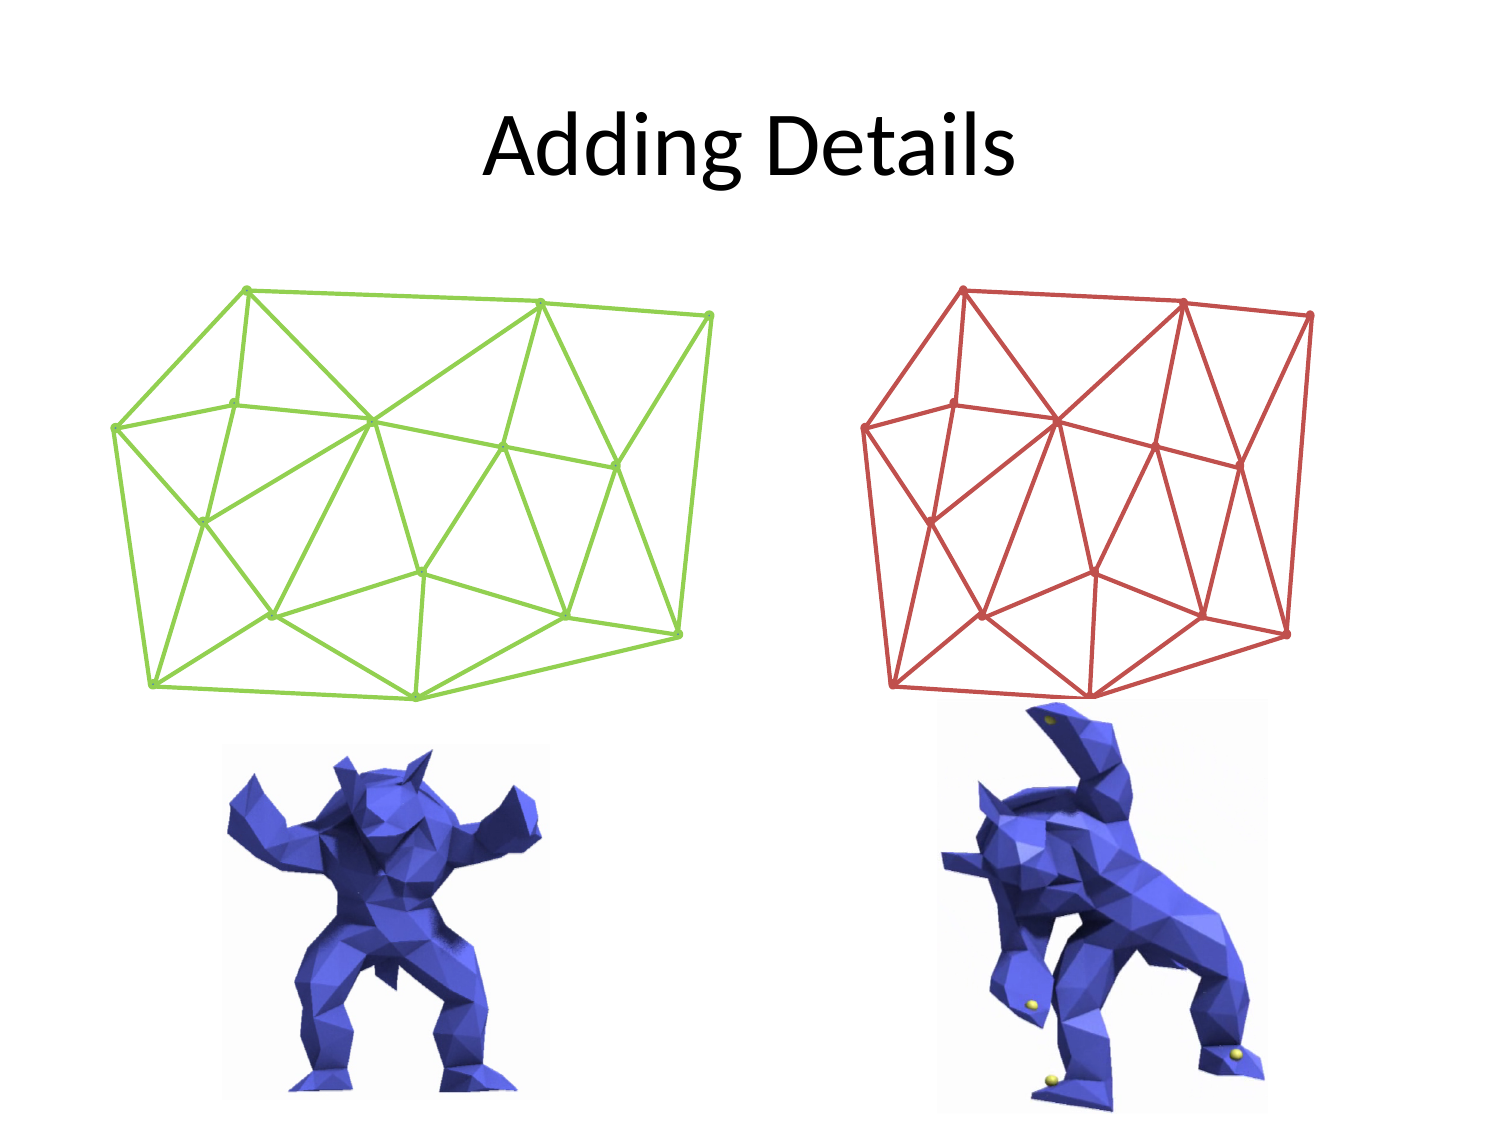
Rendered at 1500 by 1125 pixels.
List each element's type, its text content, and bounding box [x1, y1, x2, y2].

title Adding Details [75, 45, 1425, 233]
picture [937, 699, 1269, 1114]
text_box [112, 287, 713, 701]
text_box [862, 287, 1313, 701]
picture [222, 744, 551, 1100]
